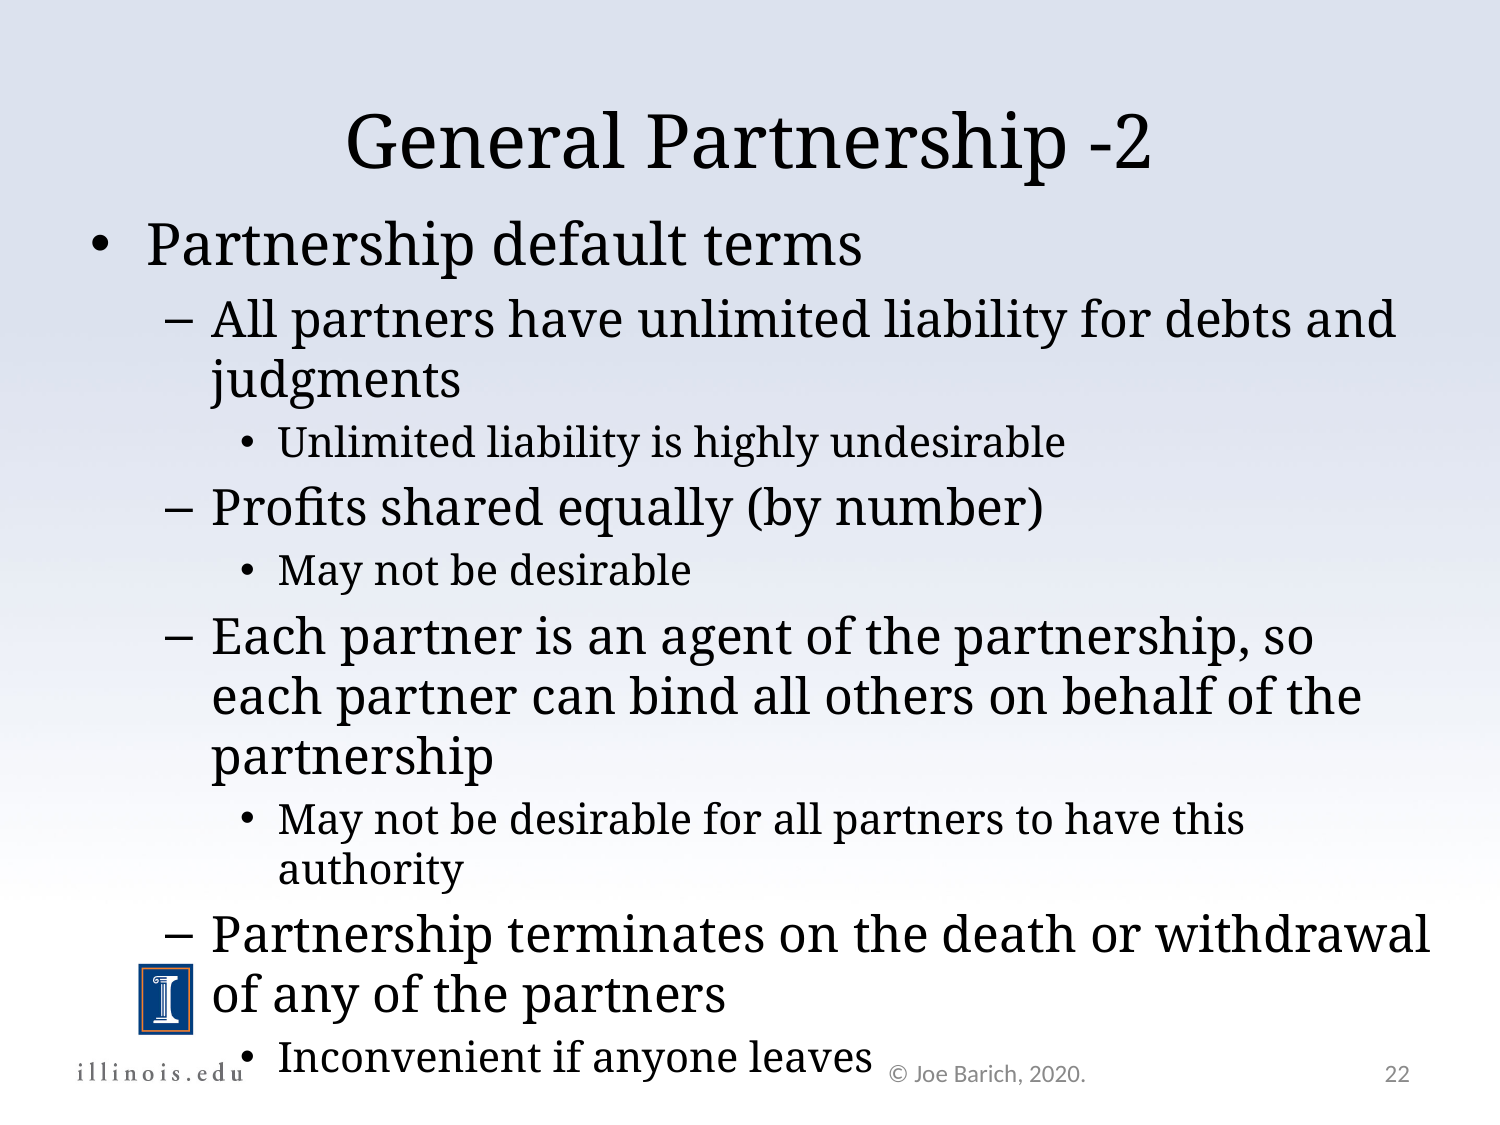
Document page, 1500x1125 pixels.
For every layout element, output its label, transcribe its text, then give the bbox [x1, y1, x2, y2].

list Partnership default terms All partners have unlimited liability for debts and judgments Unlimited liability is highly undesirable Profits shared equally (by number) May not be desirable Each partner is an agent of the partnership, so each partner can bind all others on behalf of the partnership May not be desirable for all partners to have this authority Partnership terminates on the death or withdrawal of any of the partners Inconvenient if anyone leaves [75, 200, 1450, 950]
title General Partnership -2 [75, 45, 1425, 200]
picture [0, 0, 1500, 1125]
slide_number 22 [1250, 1042, 1425, 1103]
footer © Joe Barich, 2020. [750, 1042, 1225, 1103]
